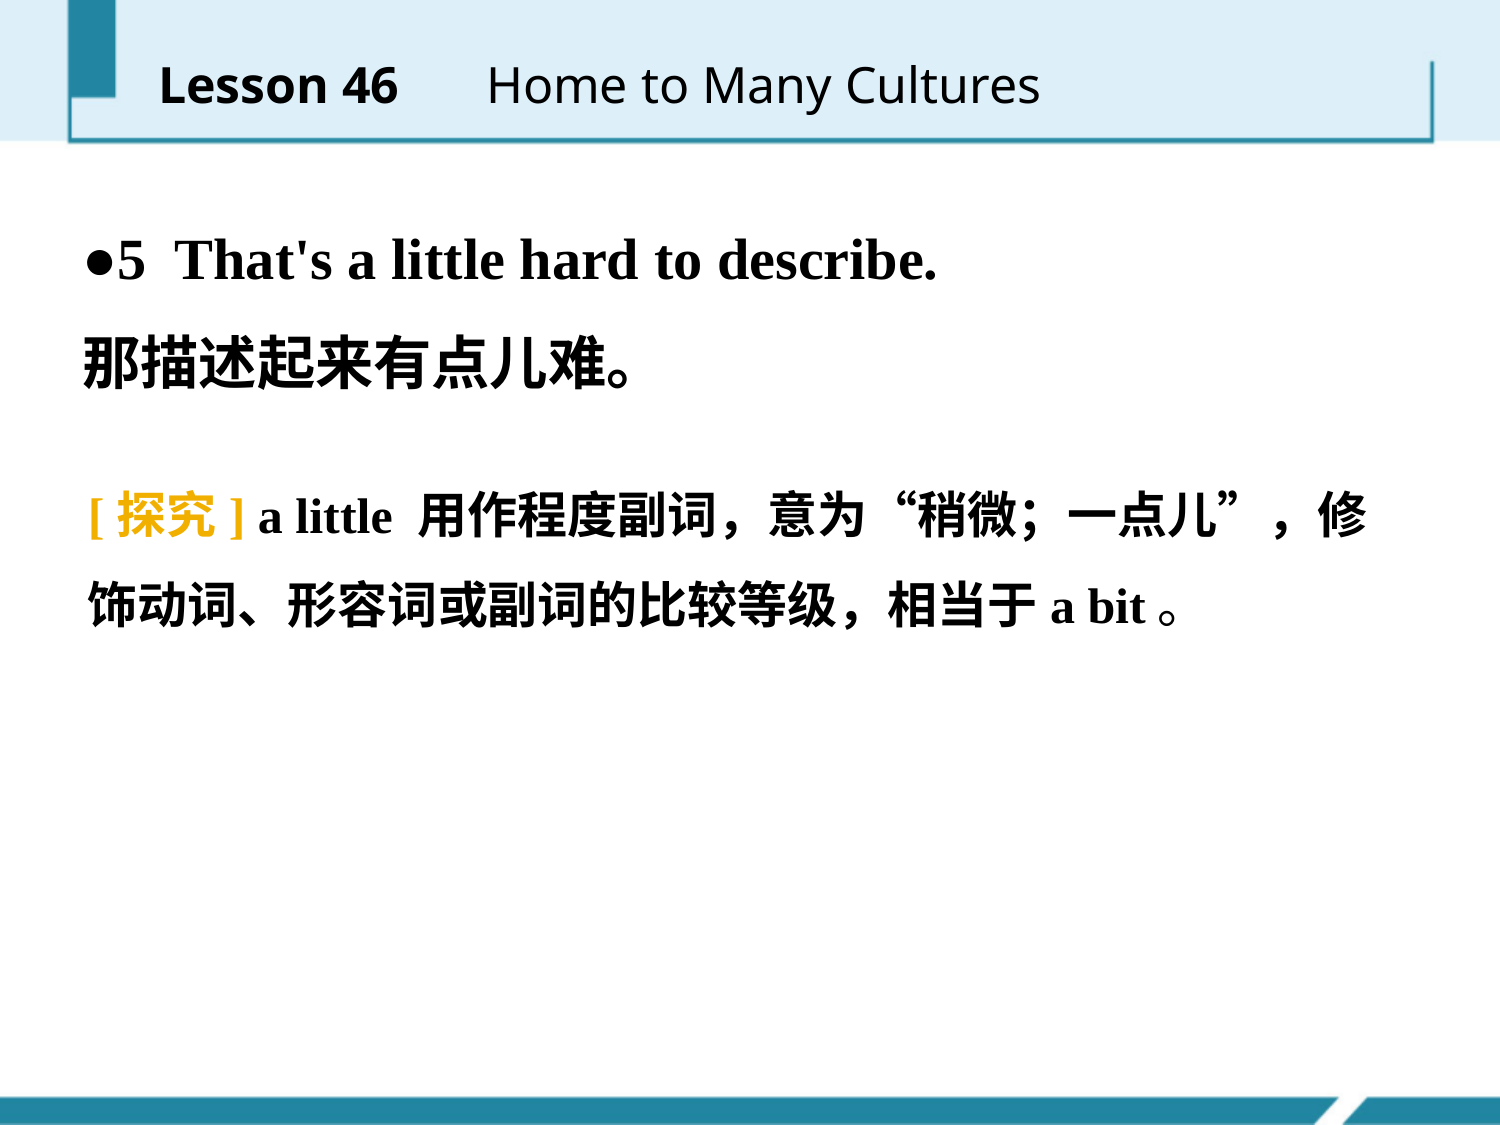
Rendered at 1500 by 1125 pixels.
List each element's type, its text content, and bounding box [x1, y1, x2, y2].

picture [0, 0, 1500, 1125]
text_box Lesson 46 Home to Many Cultures [117, 15, 1083, 121]
text_box [探究] a little 用作程度副词，意为“稍微；一点儿”，修饰动词、形容词或副词的比较等级，相当于a bit。 [73, 445, 1404, 641]
text_box ●5 That's a little hard to describe. 那描述起来有点儿难。 [67, 178, 1453, 404]
